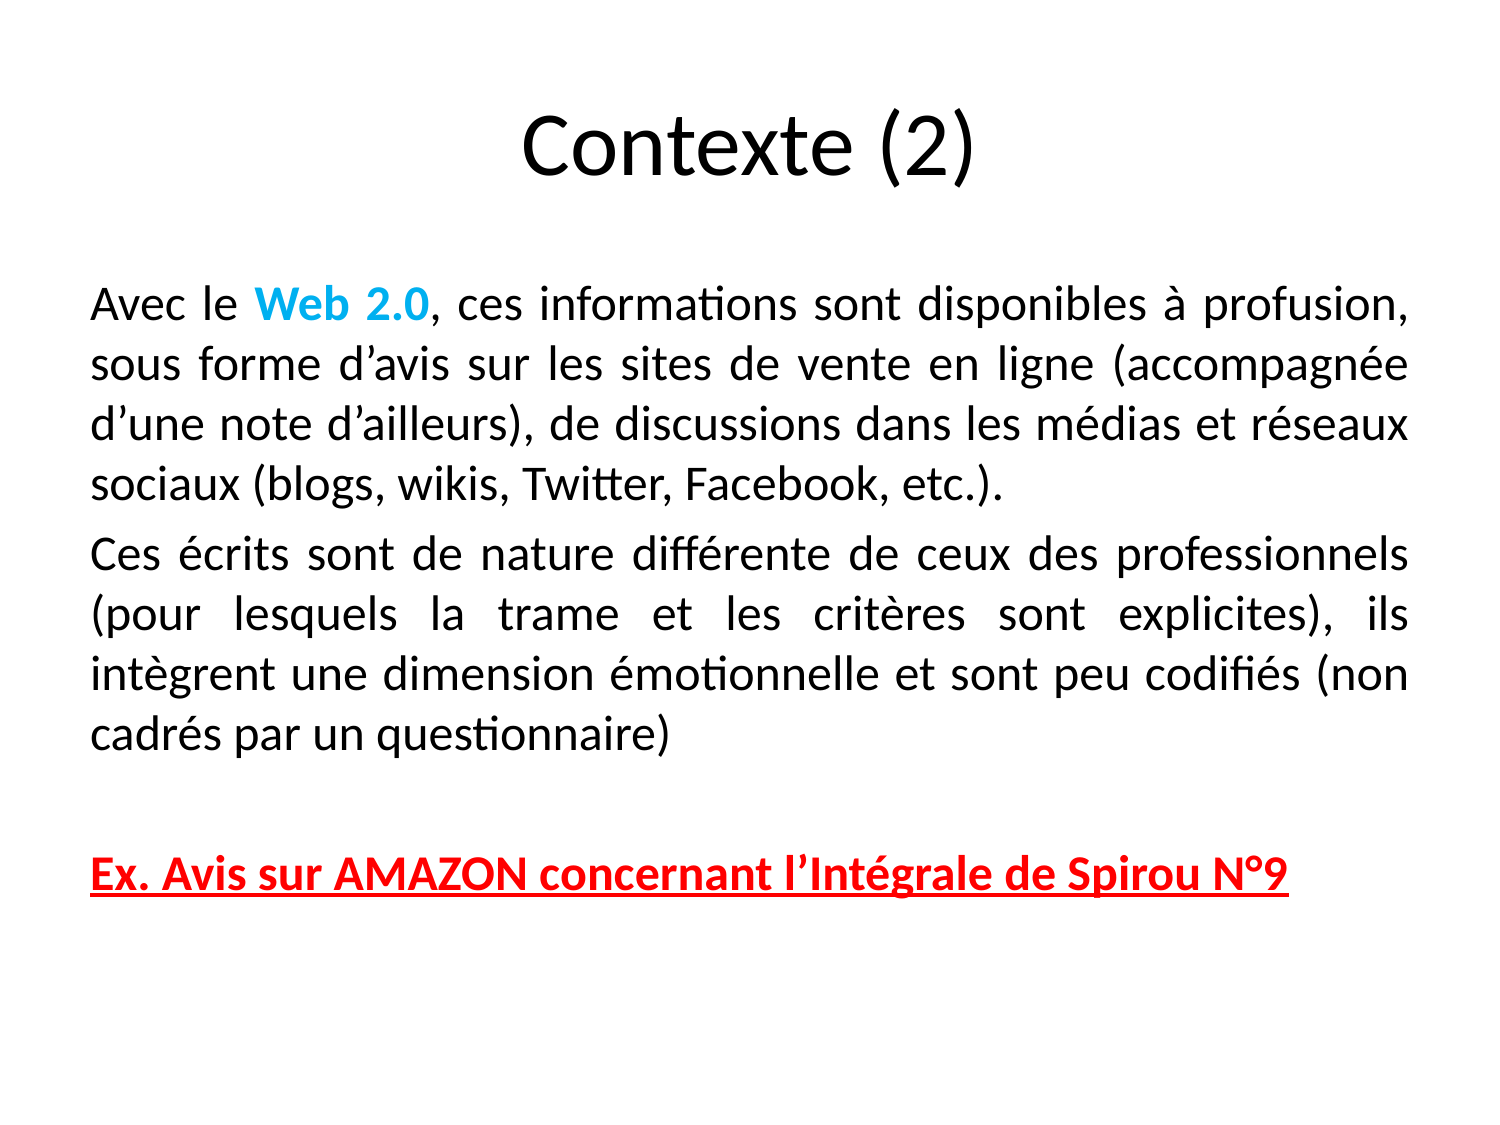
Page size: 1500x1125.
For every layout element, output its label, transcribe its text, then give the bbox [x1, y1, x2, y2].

title Contexte (2) [75, 45, 1425, 233]
list Avec le Web 2.0, ces informations sont disponibles à profusion, sous forme d’avis sur les sites de vente en ligne (accompagnée d’une note d’ailleurs), de discussions dans les médias et réseaux sociaux (blogs, wikis, Twitter, Facebook, etc.). Ces écrits sont de nature différente de ceux des professionnels (pour lesquels la trame et les critères sont explicites), ils intègrent une dimension émotionnelle et sont peu codifiés (non cadrés par un questionnaire) Ex. Avis sur AMAZON concernant l’Intégrale de Spirou N°9 [75, 262, 1425, 1005]
